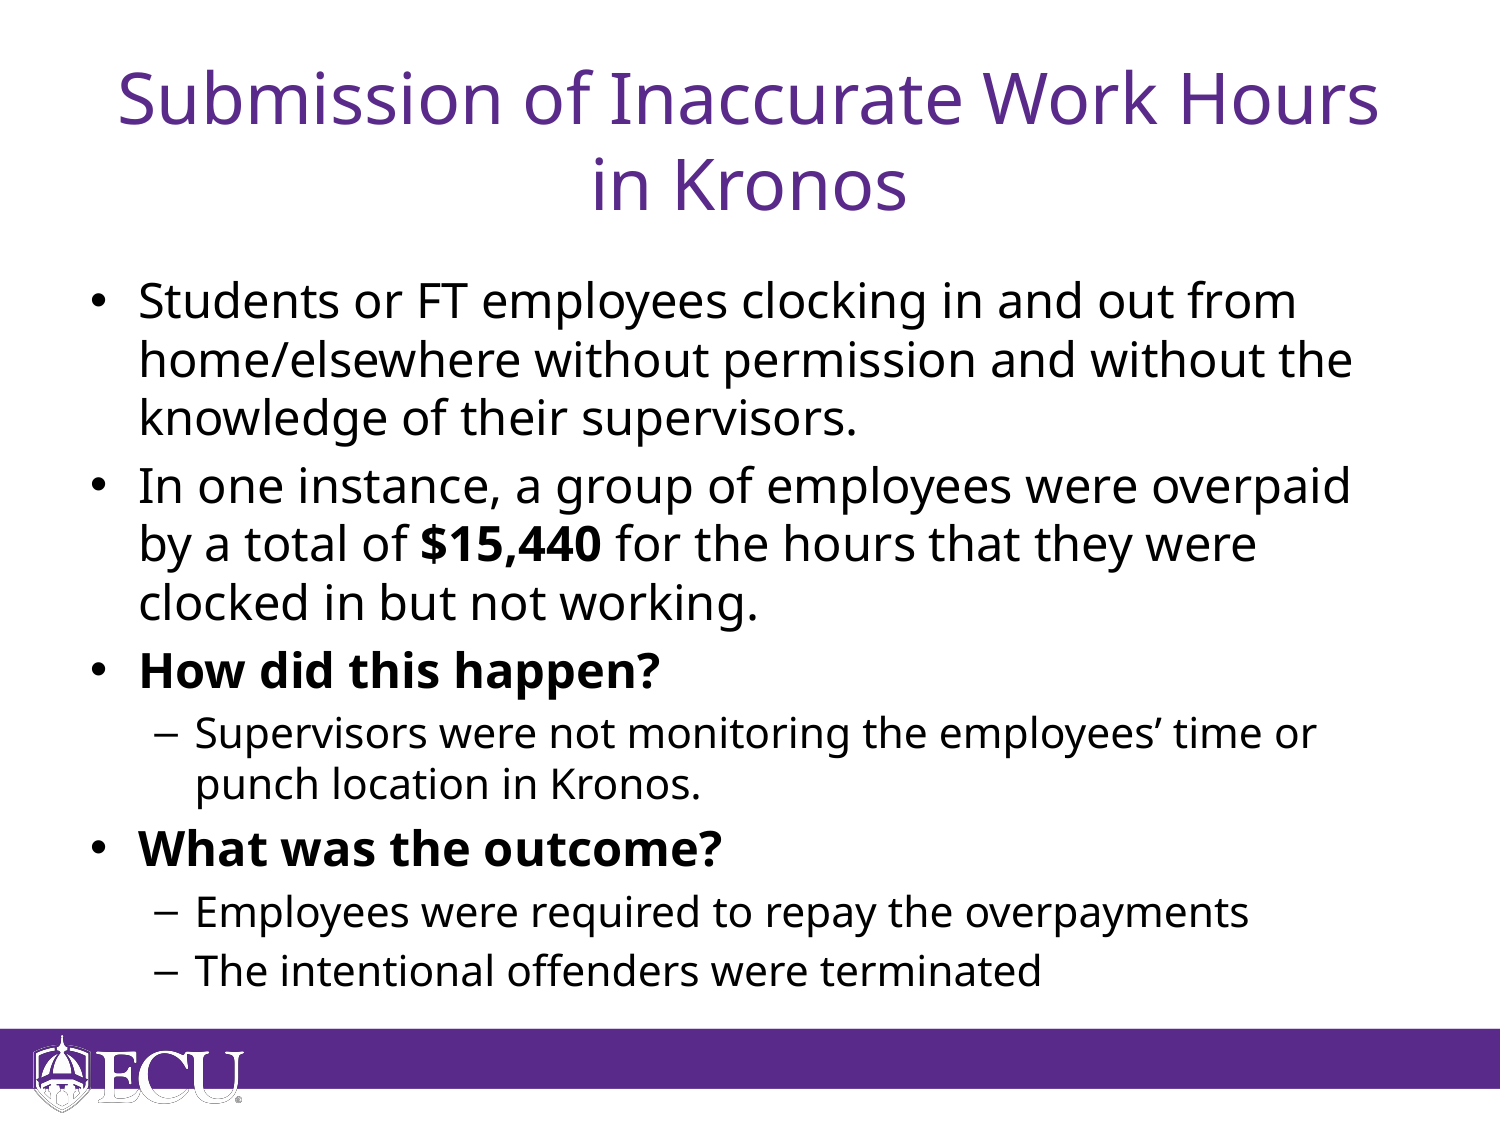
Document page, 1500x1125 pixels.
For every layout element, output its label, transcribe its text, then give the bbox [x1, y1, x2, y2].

title Submission of Inaccurate Work Hours in Kronos [75, 45, 1425, 233]
list Students or FT employees clocking in and out from home/elsewhere without permission and without the knowledge of their supervisors. In one instance, a group of employees were overpaid by a total of $15,440 for the hours that they were clocked in but not working. How did this happen? Supervisors were not monitoring the employees’ time or punch location in Kronos. What was the outcome? Employees were required to repay the overpayments The intentional offenders were terminated [75, 262, 1425, 1005]
text_box [0, 1028, 1500, 1089]
picture [33, 1035, 244, 1113]
